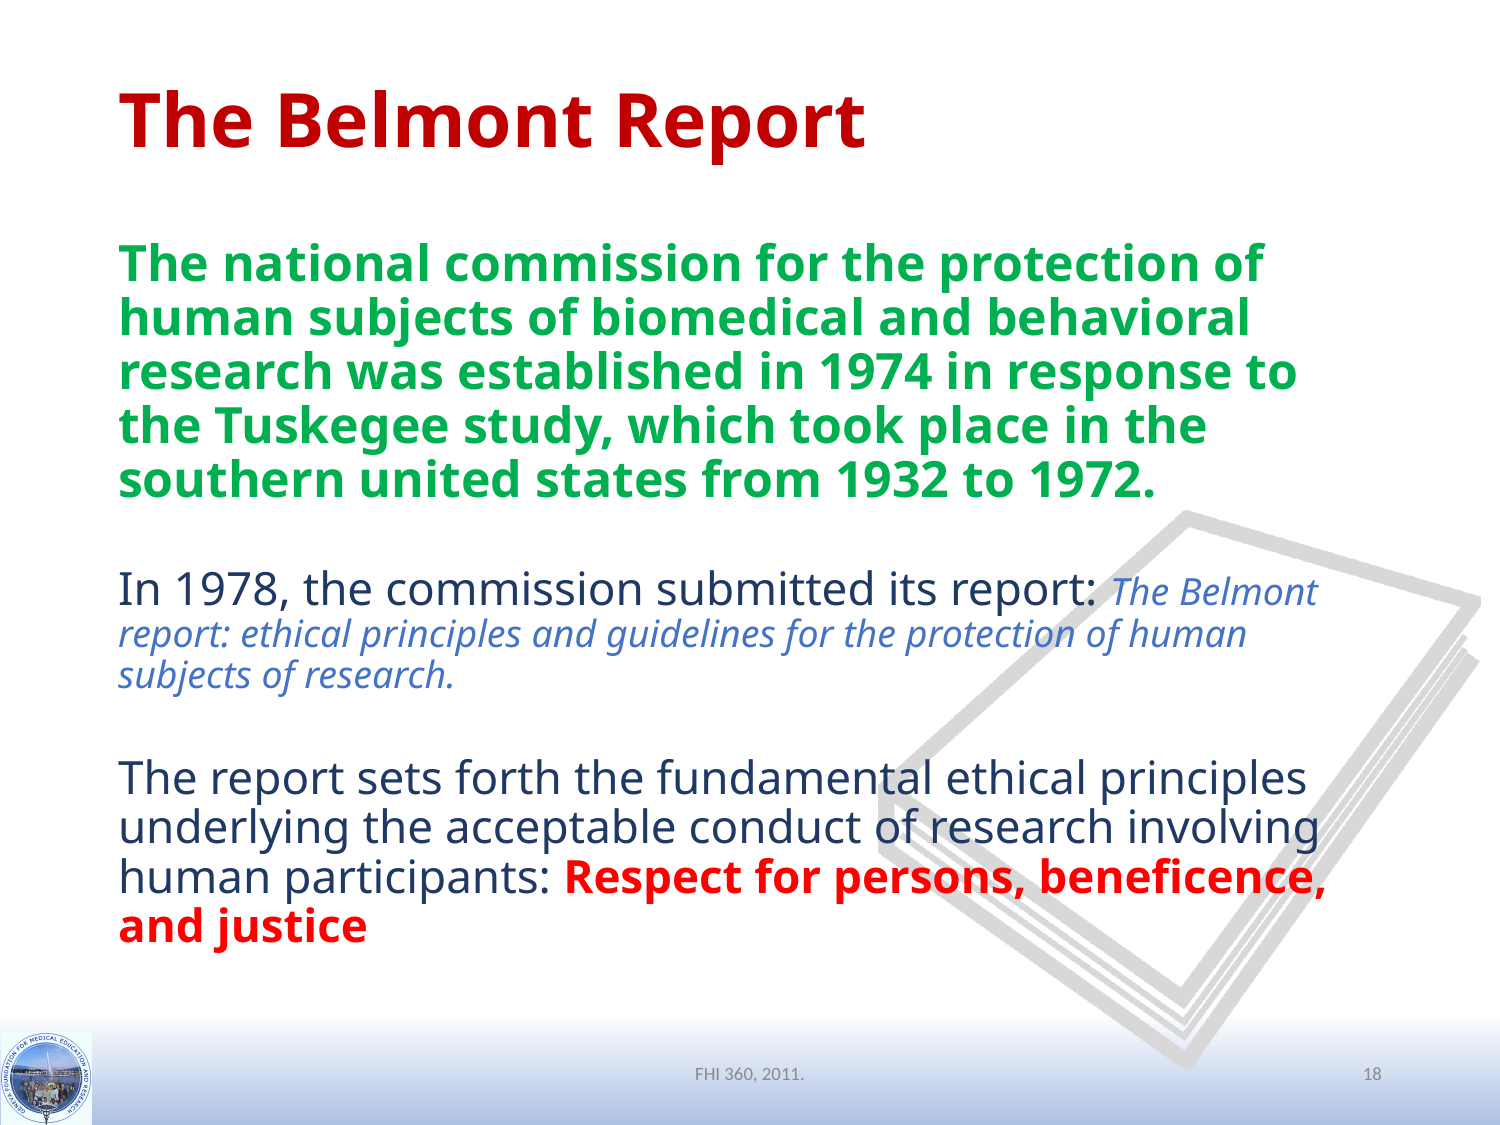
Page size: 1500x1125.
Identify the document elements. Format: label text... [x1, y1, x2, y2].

list The national commission for the protection of human subjects of biomedical and behavioral research was established in 1974 in response to the Tuskegee study, which took place in the southern united states from 1932 to 1972. In 1978, the commission submitted its report: The Belmont report: ethical principles and guidelines for the protection of human subjects of research. The report sets forth the fundamental ethical principles underlying the acceptable conduct of research involving human participants: Respect for persons, beneficence, and justice [103, 230, 1397, 1084]
picture [0, 1032, 92, 1125]
slide_number 18 [1059, 1069, 1397, 1103]
picture [878, 510, 1481, 1069]
title The Belmont Report [103, 59, 1397, 230]
footer FHI 360, 2011. [496, 1042, 1004, 1103]
